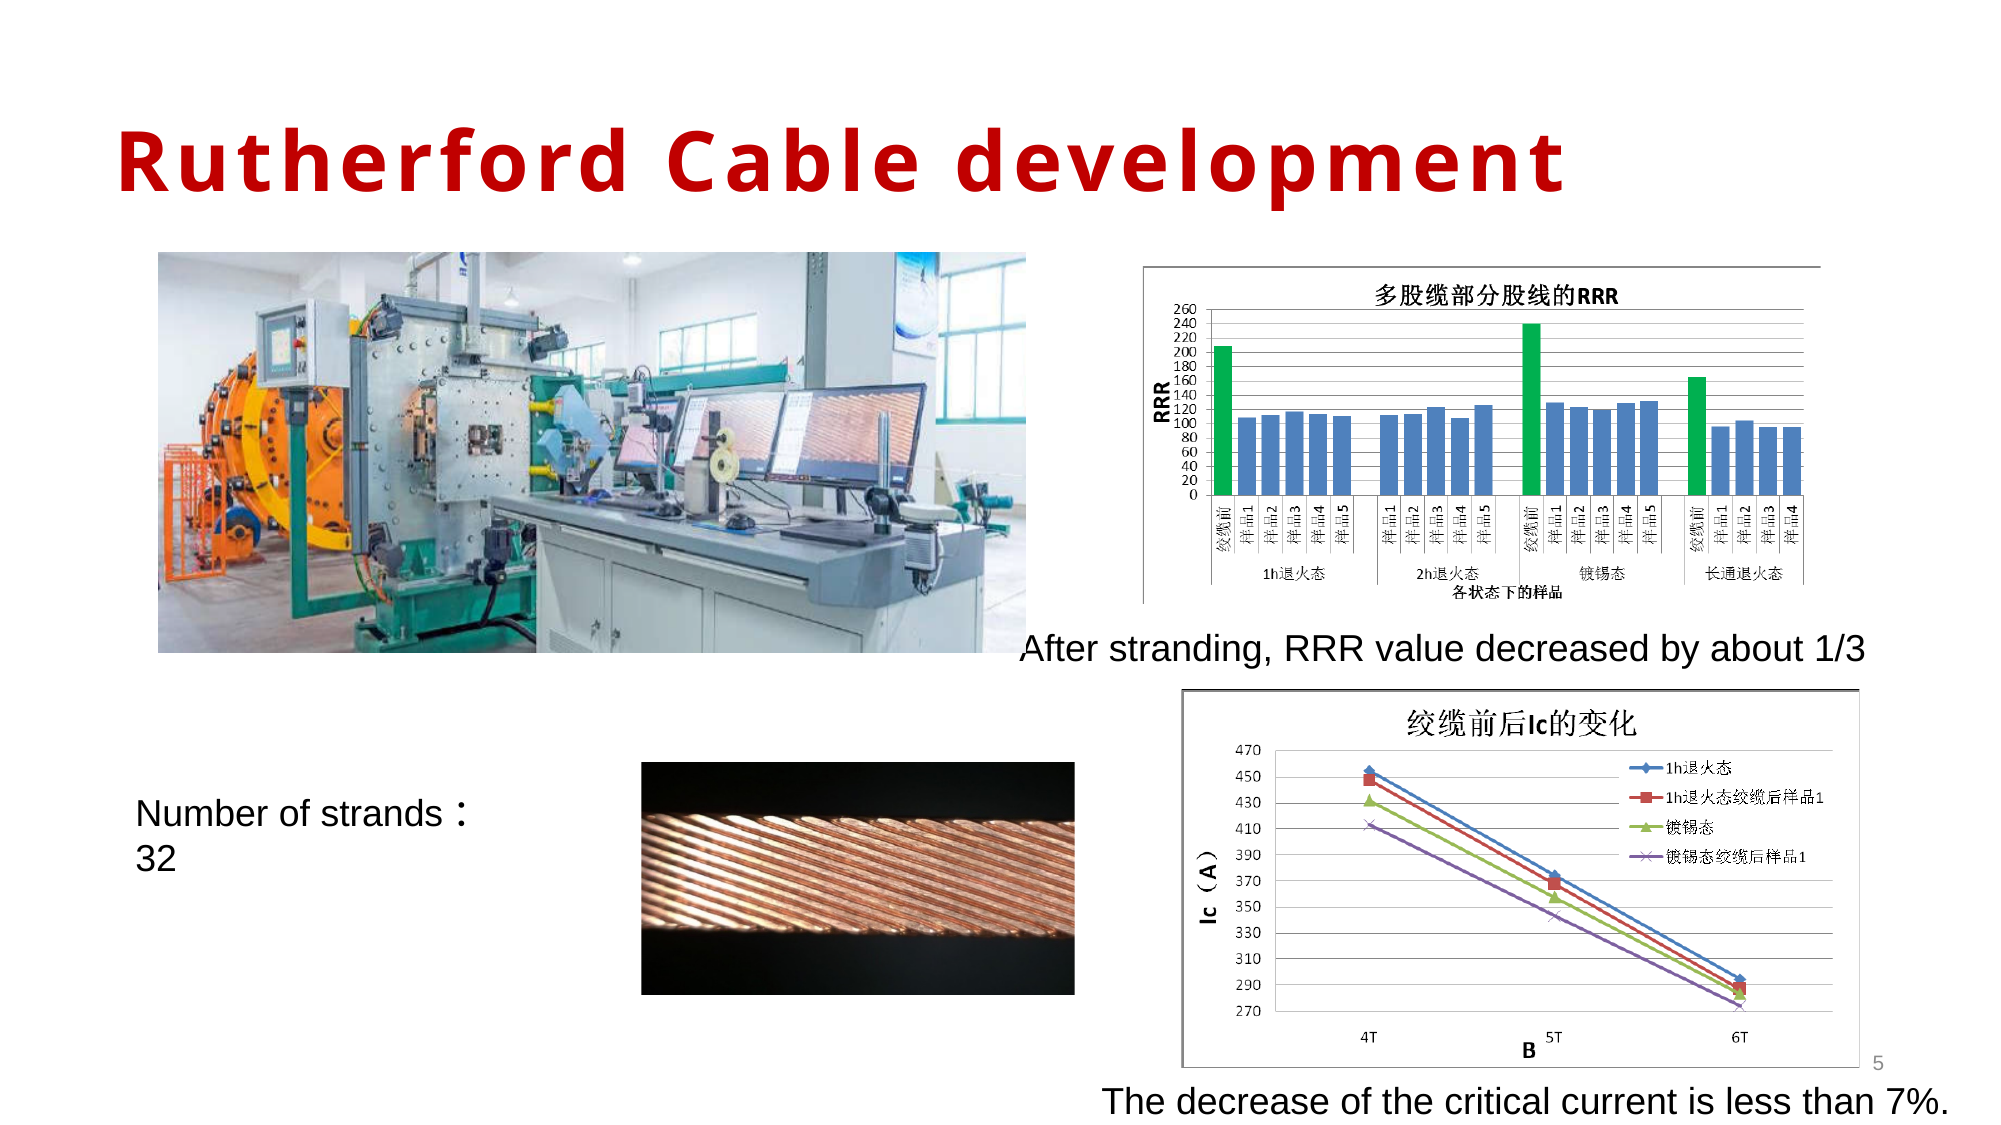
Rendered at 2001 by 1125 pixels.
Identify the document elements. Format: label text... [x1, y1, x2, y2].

text_box The decrease of the critical current is less than 7%. [1086, 1069, 1981, 1125]
picture [1181, 689, 1861, 1069]
text_box After stranding, RRR value decreased by about 1/3 [1004, 616, 1881, 677]
picture [157, 251, 1027, 654]
text_box Number of strands：32 [120, 782, 555, 932]
picture [1142, 265, 1822, 604]
title Rutherford Cable development [99, 99, 1900, 216]
slide_number 5 [1456, 1035, 1900, 1088]
picture [640, 762, 1075, 995]
